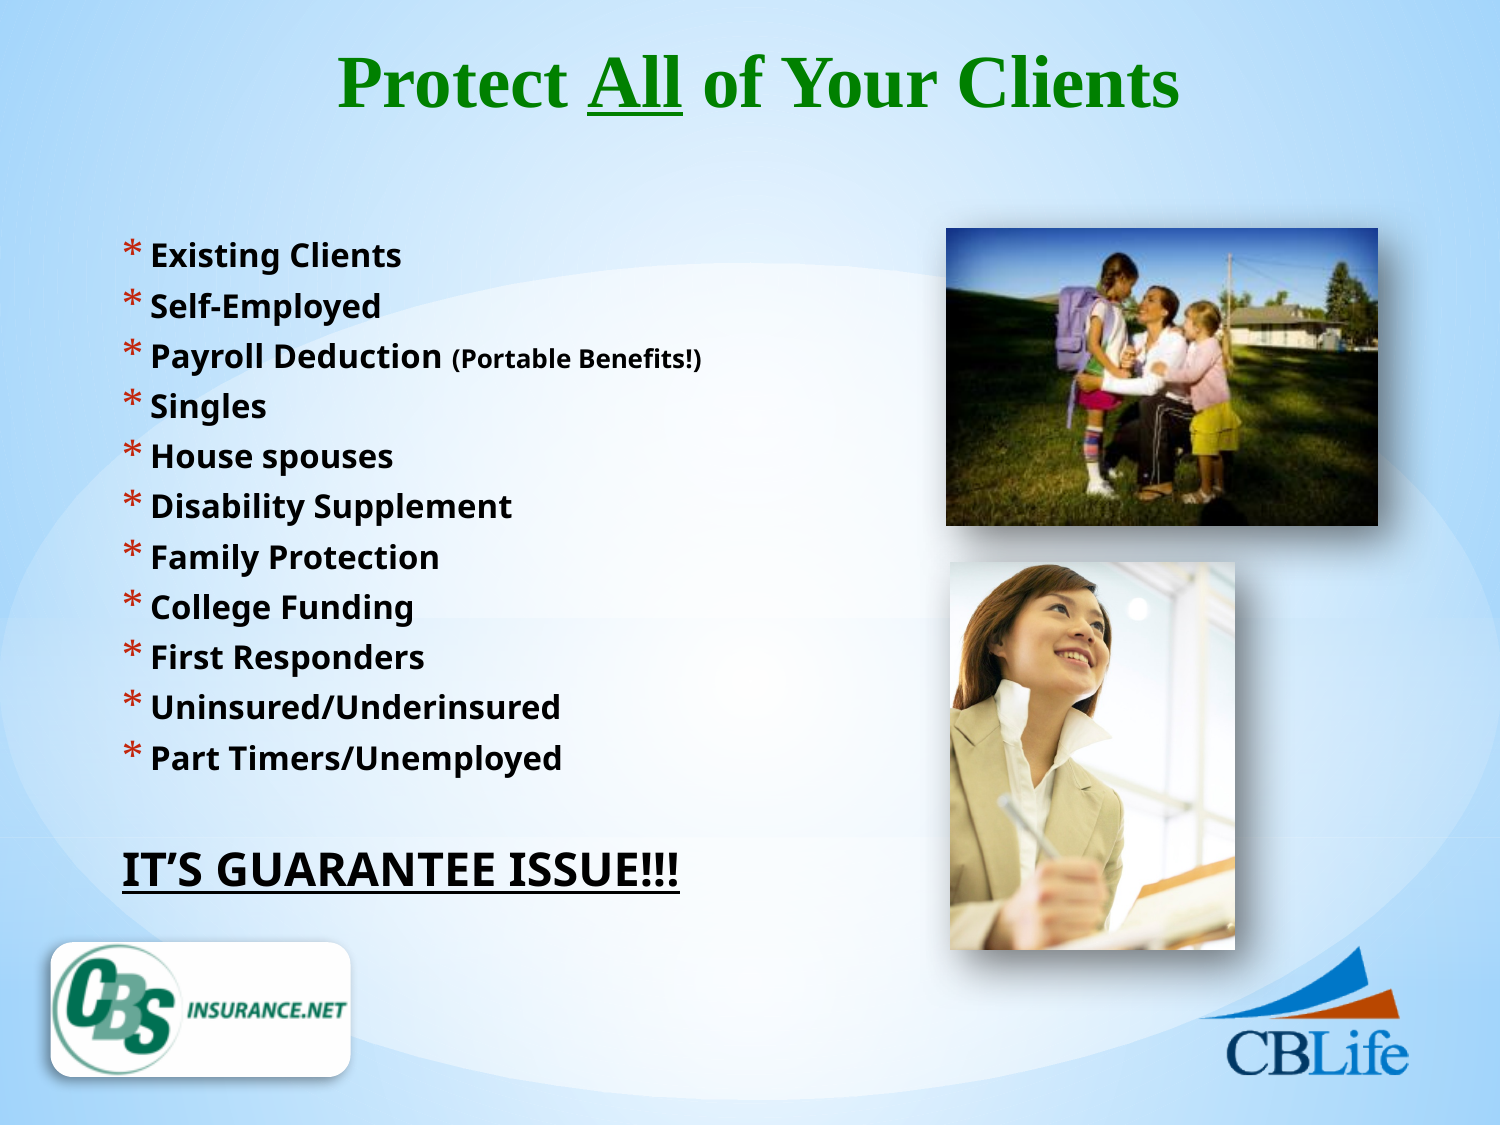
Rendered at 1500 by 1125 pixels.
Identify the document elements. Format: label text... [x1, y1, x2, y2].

list Existing Clients Self-Employed Payroll Deduction (Portable Benefits!) Singles House spouses Disability Supplement Family Protection College Funding First Responders Uninsured/Underinsured Part Timers/Unemployed IT’S GUARANTEE ISSUE!!! [99, 227, 942, 913]
title Protect All of Your Clients [225, 24, 1294, 213]
picture [950, 562, 1409, 1078]
picture [946, 228, 1378, 526]
picture [50, 941, 351, 1078]
